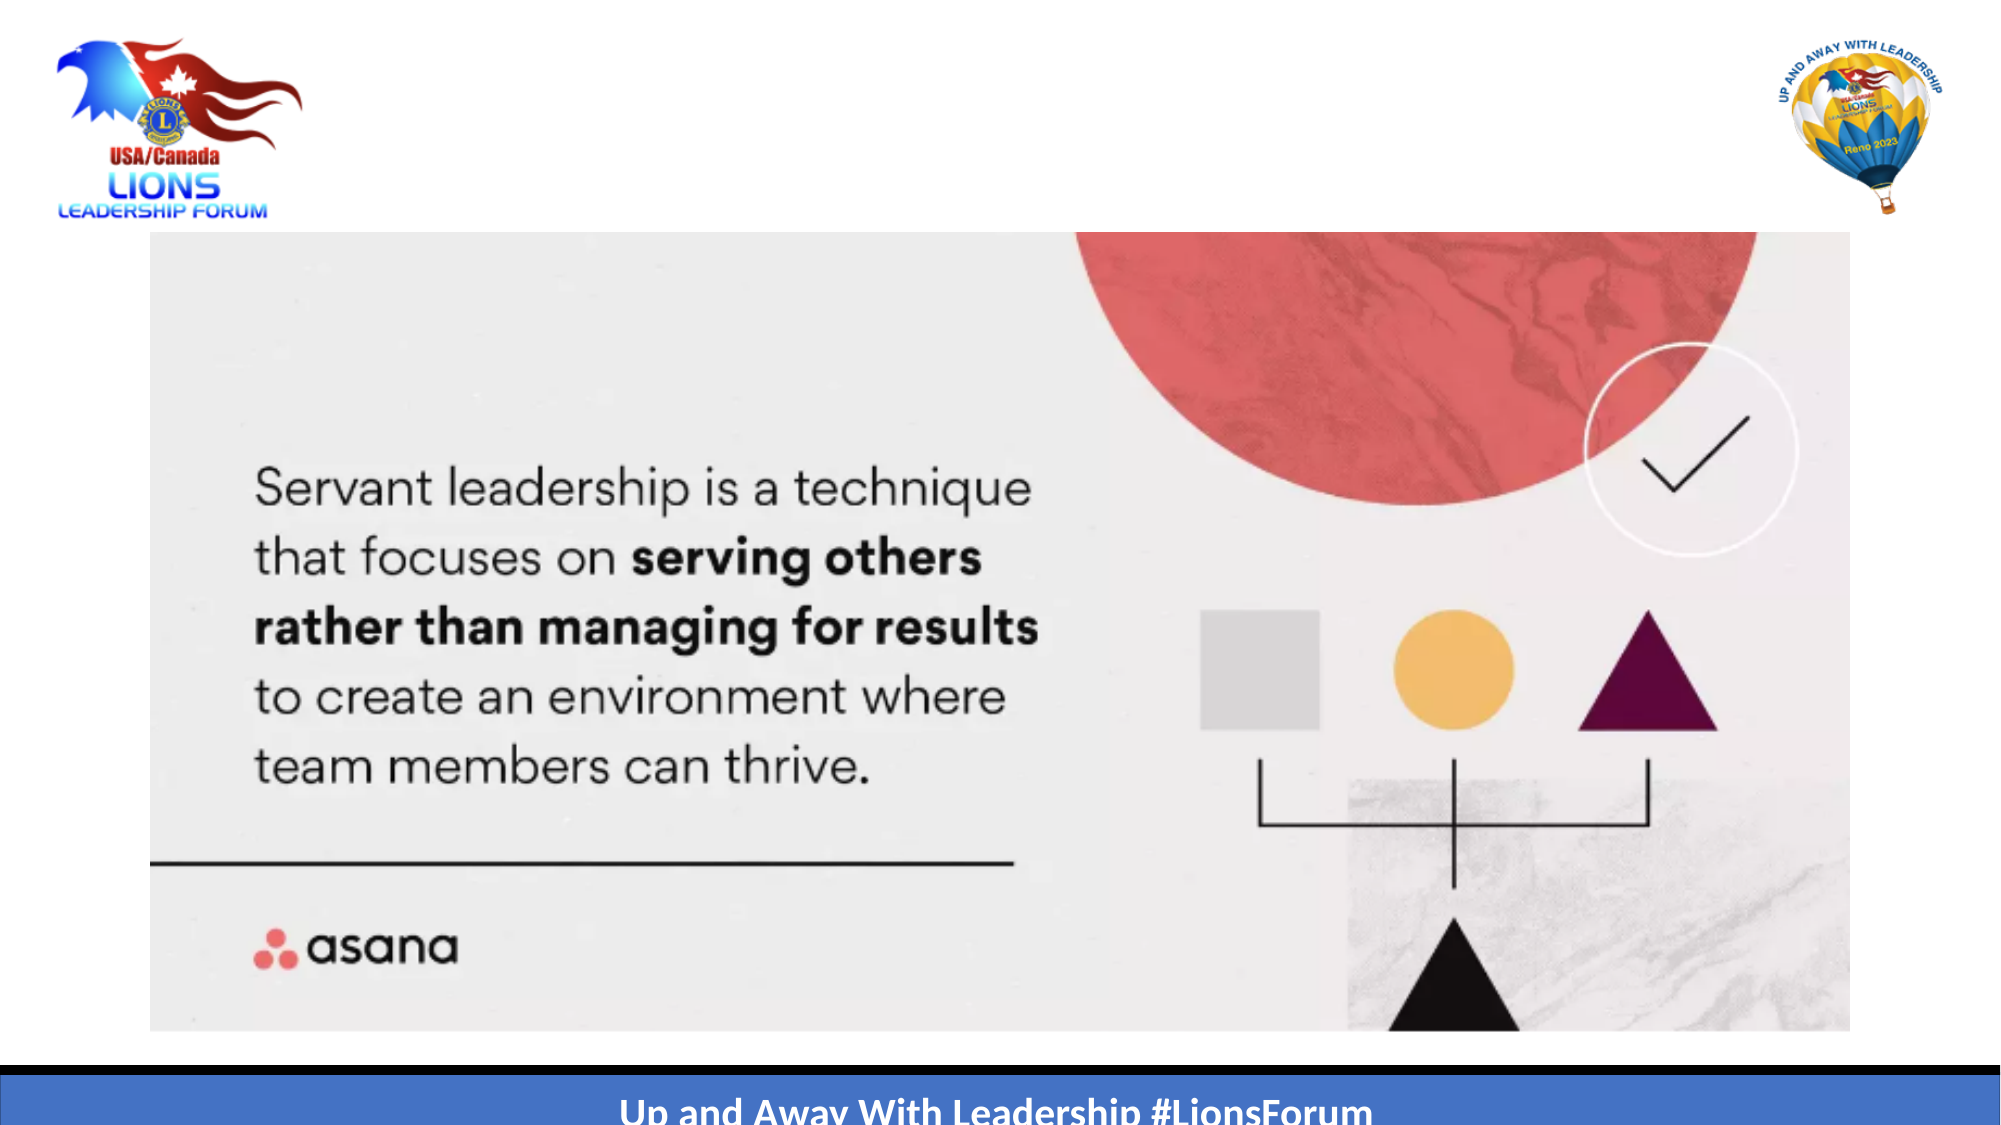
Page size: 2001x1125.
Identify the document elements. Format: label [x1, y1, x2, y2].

picture [1759, 30, 1978, 225]
picture [38, 30, 1850, 1034]
